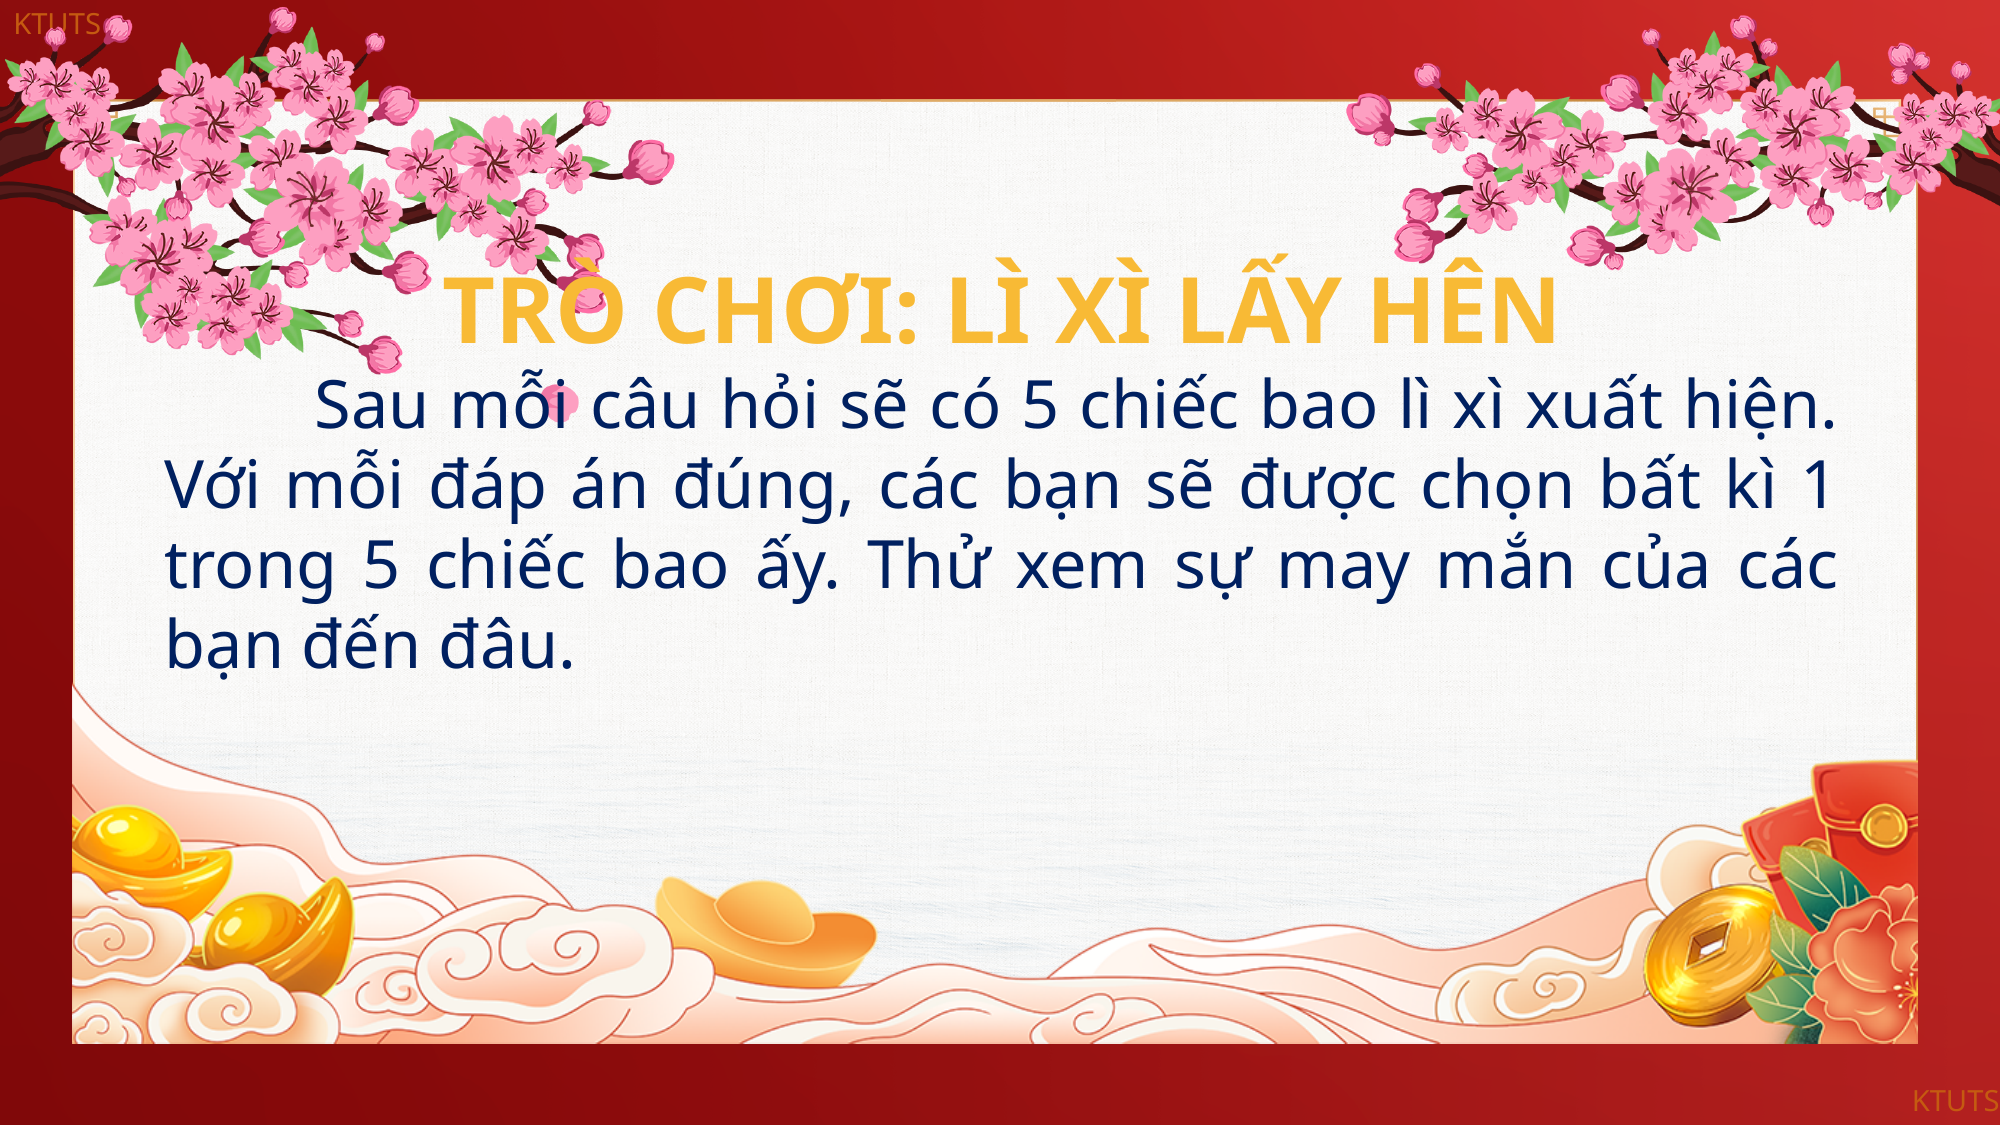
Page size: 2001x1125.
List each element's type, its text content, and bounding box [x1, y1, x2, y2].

text_box TRÒ CHƠI: LÌ XÌ LẤY HÊN Sau mỗi câu hỏi sẽ có 5 chiếc bao lì xì xuất hiện. Với mỗi đáp án đúng, các bạn sẽ được chọn bất kì 1 trong 5 chiếc bao ấy. Thử xem sự may mắn của các bạn đến đâu. [150, 244, 1856, 633]
picture [0, 0, 2000, 1125]
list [72, 633, 1918, 1044]
